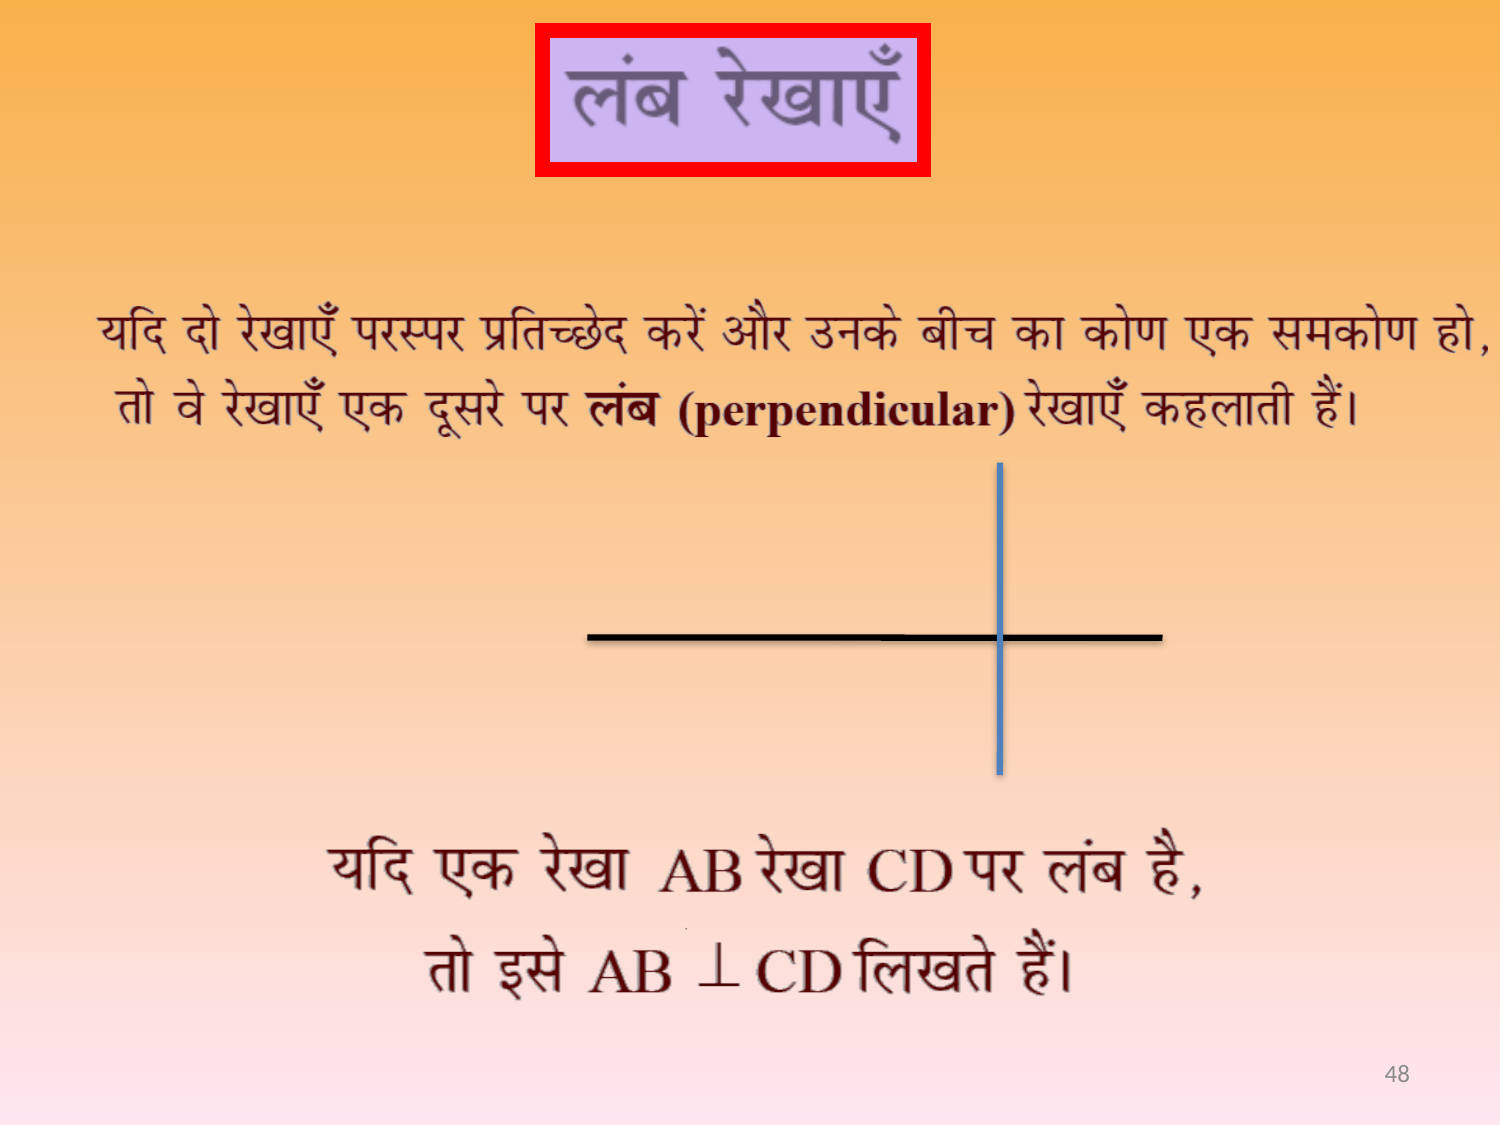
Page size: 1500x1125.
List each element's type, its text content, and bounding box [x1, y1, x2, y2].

picture [549, 37, 917, 163]
picture [312, 812, 1212, 1018]
slide_number 48 [1074, 1042, 1425, 1103]
picture [87, 287, 1488, 451]
